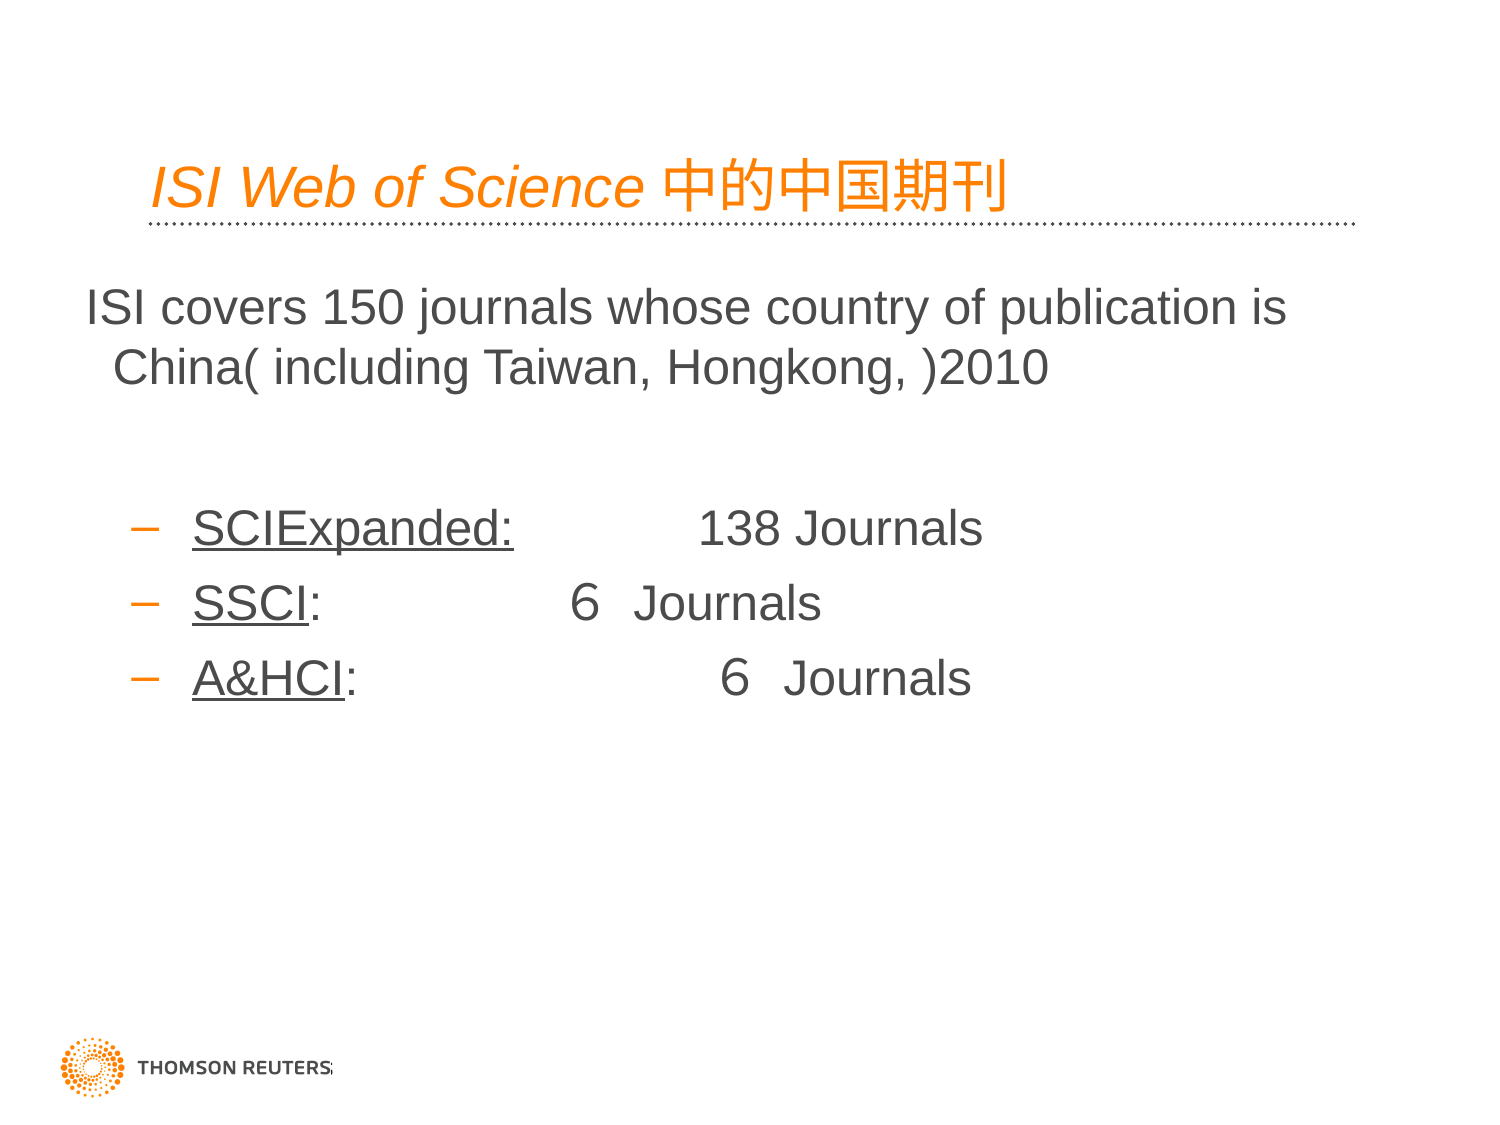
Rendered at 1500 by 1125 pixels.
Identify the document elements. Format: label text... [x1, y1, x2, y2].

list ISI covers 150 journals whose country of publication is China( including Taiwan, Hongkong, )2010 SCIExpanded: 138 Journals SSCI: ６ Journals A&HCI: ６ Journals [74, 274, 1426, 988]
title ISI Web of Science中的中国期刊 [150, 82, 1360, 221]
picture [60, 1037, 333, 1125]
